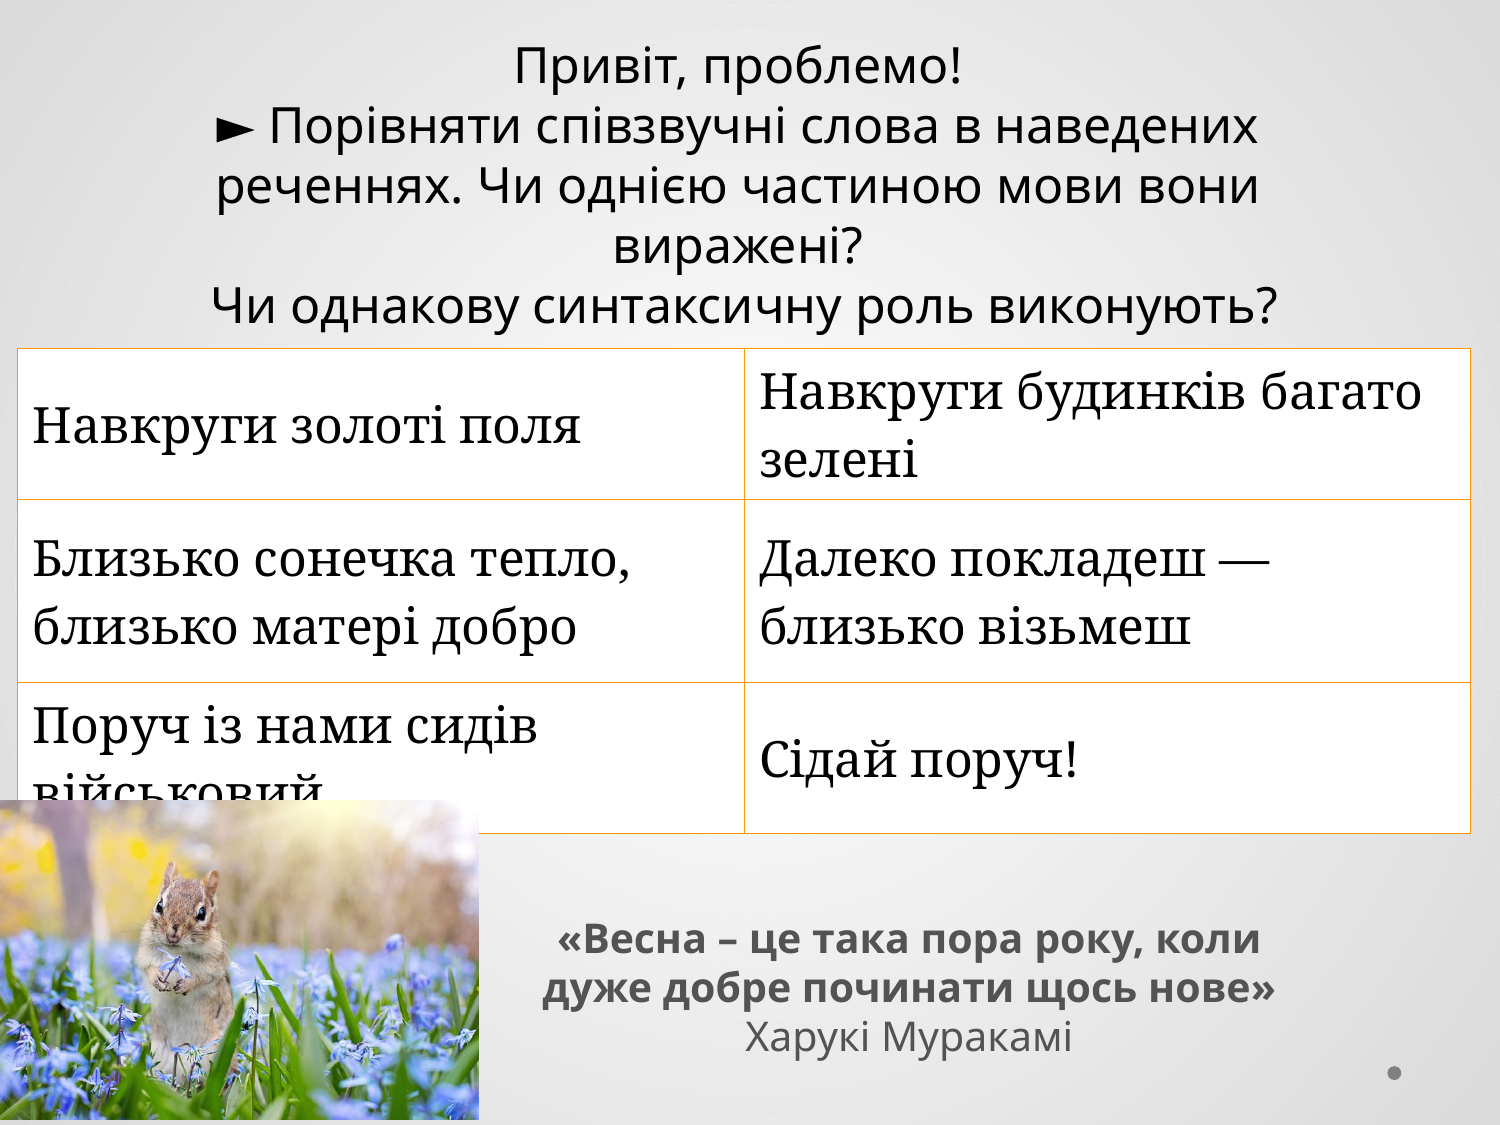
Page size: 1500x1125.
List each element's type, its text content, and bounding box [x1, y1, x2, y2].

table_cell Поруч із нами сидів військовий [18, 683, 744, 833]
table_header Навкруги золоті поля [18, 349, 744, 499]
table_cell Далеко покладеш — близько візьмеш [745, 500, 1470, 682]
subtitle «Весна – це така пора року, коли дуже добре починати щось нове» Харукі Муракамі [513, 905, 1306, 1071]
table_cell Сідай поруч! [745, 683, 1470, 833]
picture [0, 800, 479, 1120]
table_header Навкруги будинків багато зелені [745, 349, 1470, 499]
table_cell Близько сонечка тепло, близько матері добро [18, 500, 744, 682]
title Привіт, проблемо! ► Порівняти співзвучні слова в наведених реченнях. Чи однією частиною мови вони виражені? Чи однакову синтаксичну роль виконують? [100, 25, 1376, 341]
